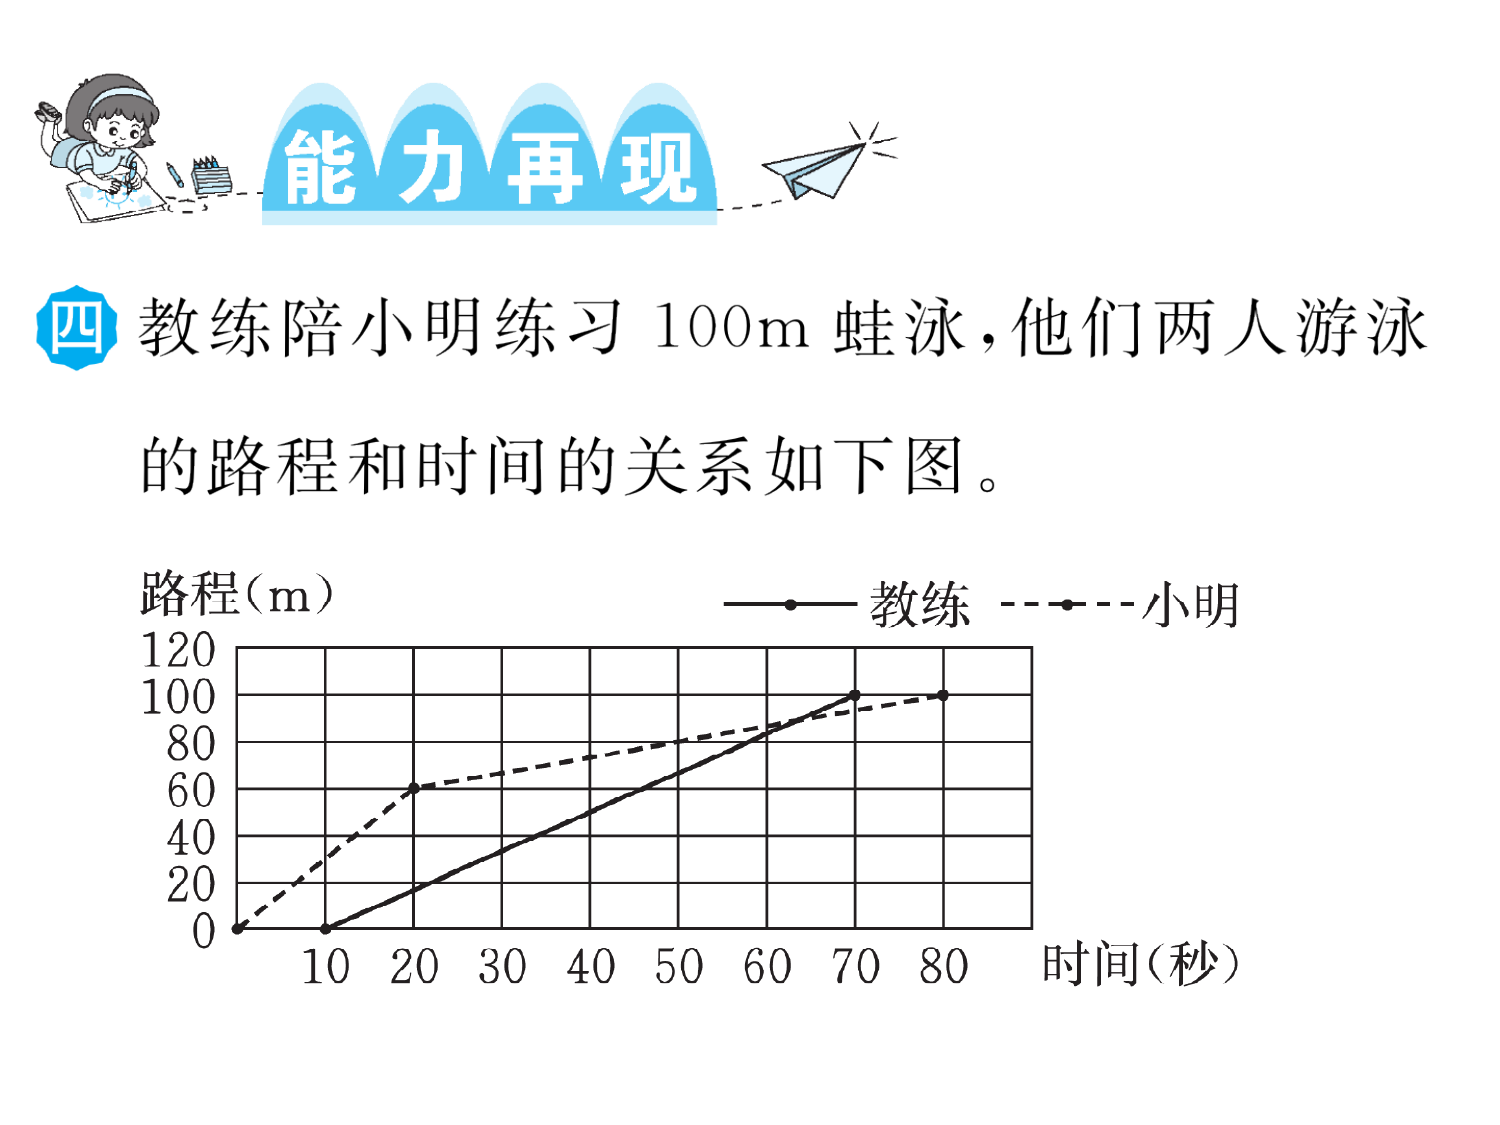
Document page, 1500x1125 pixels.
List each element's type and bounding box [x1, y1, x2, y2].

picture [135, 538, 1397, 1009]
picture [29, 42, 1447, 537]
